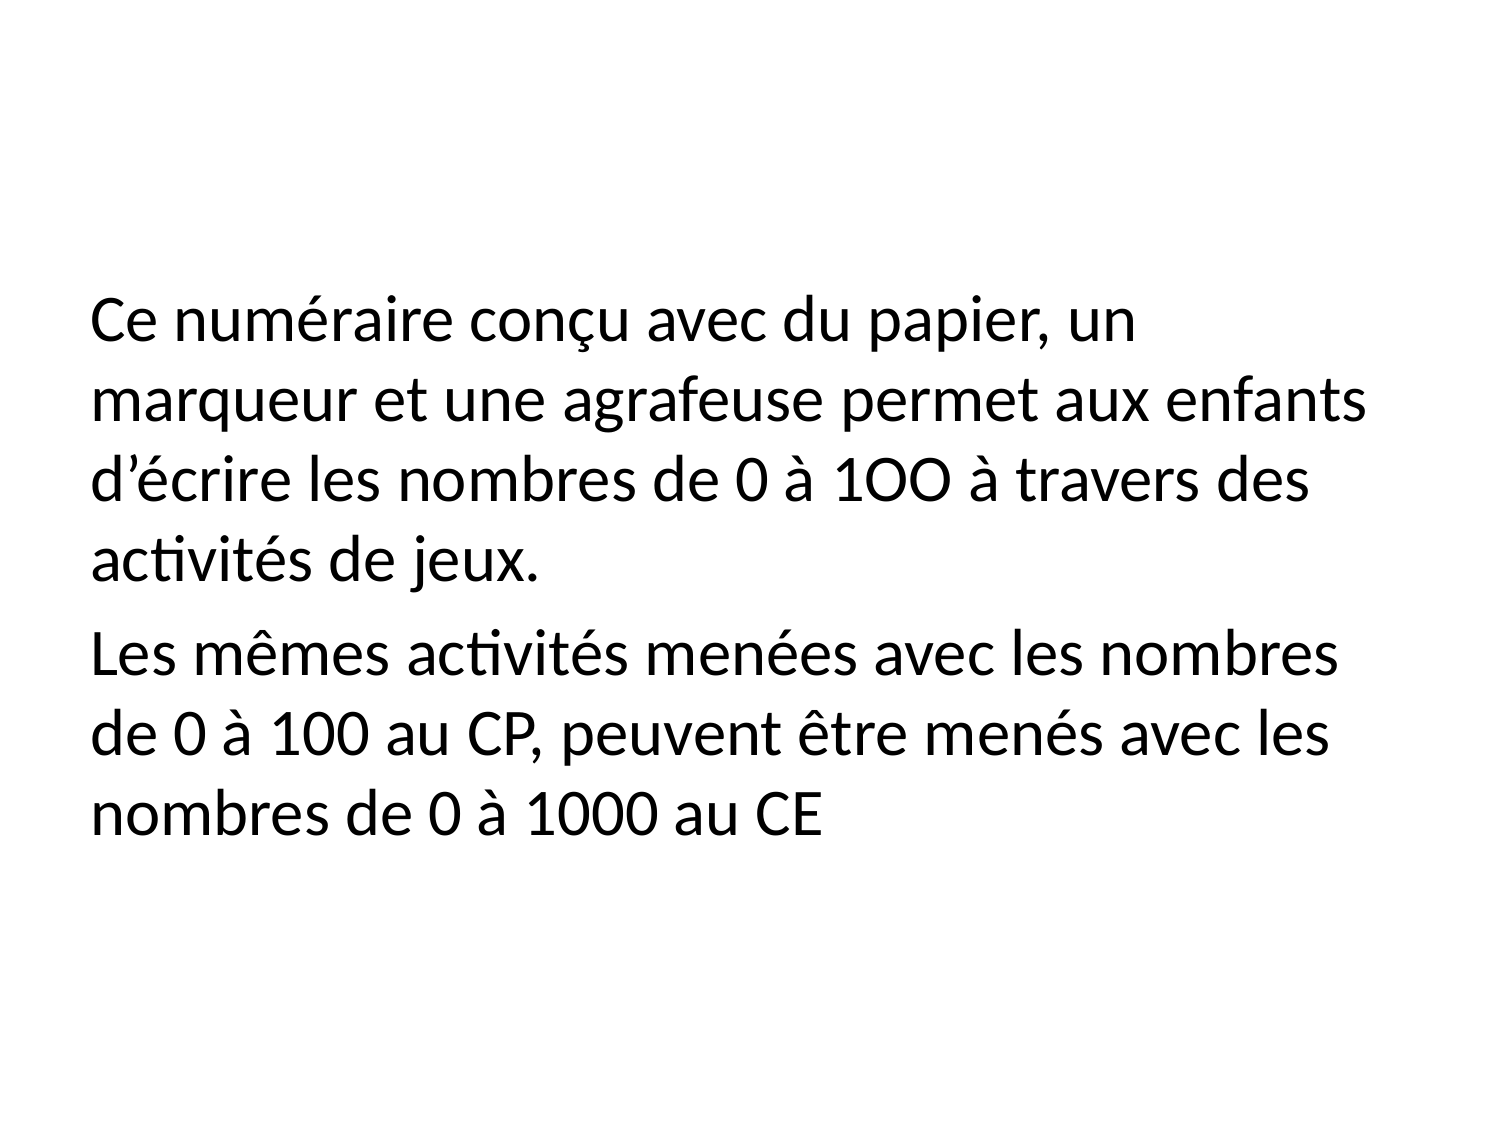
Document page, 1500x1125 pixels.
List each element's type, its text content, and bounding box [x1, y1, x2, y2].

list Ce numéraire conçu avec du papier, un marqueur et une agrafeuse permet aux enfants d’écrire les nombres de 0 à 1OO à travers des activités de jeux. Les mêmes activités menées avec les nombres de 0 à 100 au CP, peuvent être menés avec les nombres de 0 à 1000 au CE [75, 267, 1425, 941]
